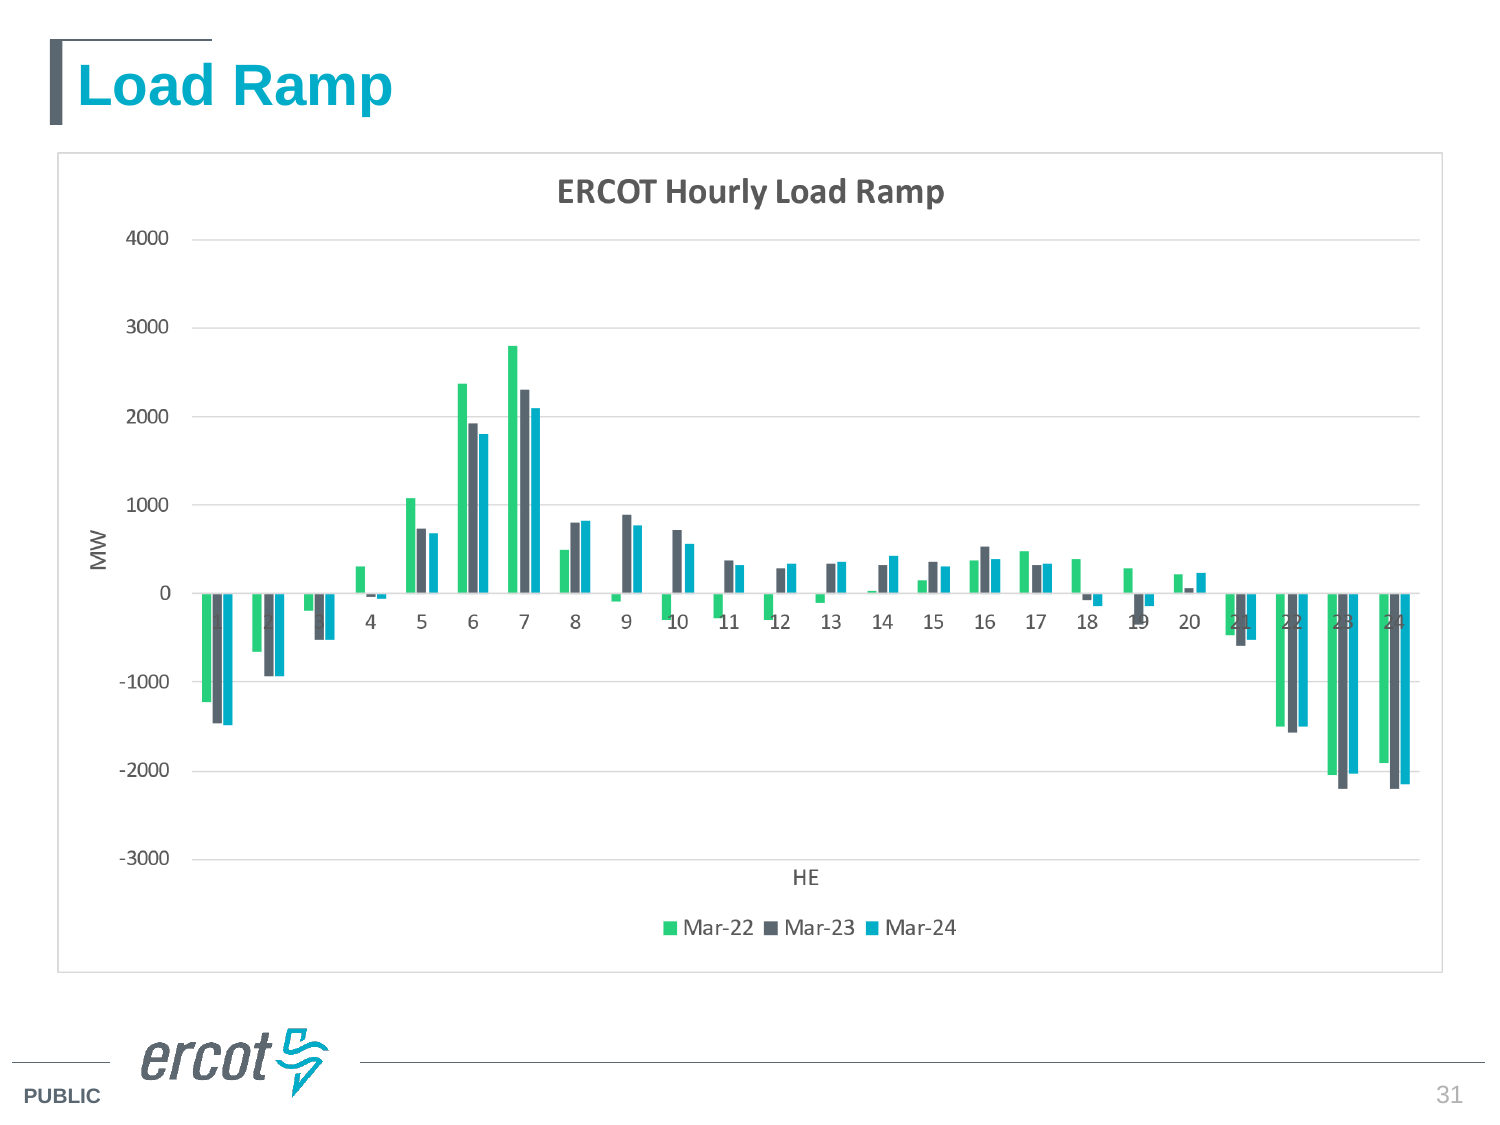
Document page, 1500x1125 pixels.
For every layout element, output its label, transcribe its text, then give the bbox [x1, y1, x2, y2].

title Load Ramp [62, 39, 1450, 125]
picture [137, 1024, 332, 1100]
slide_number 31 [1412, 1076, 1488, 1112]
picture [57, 152, 1443, 973]
